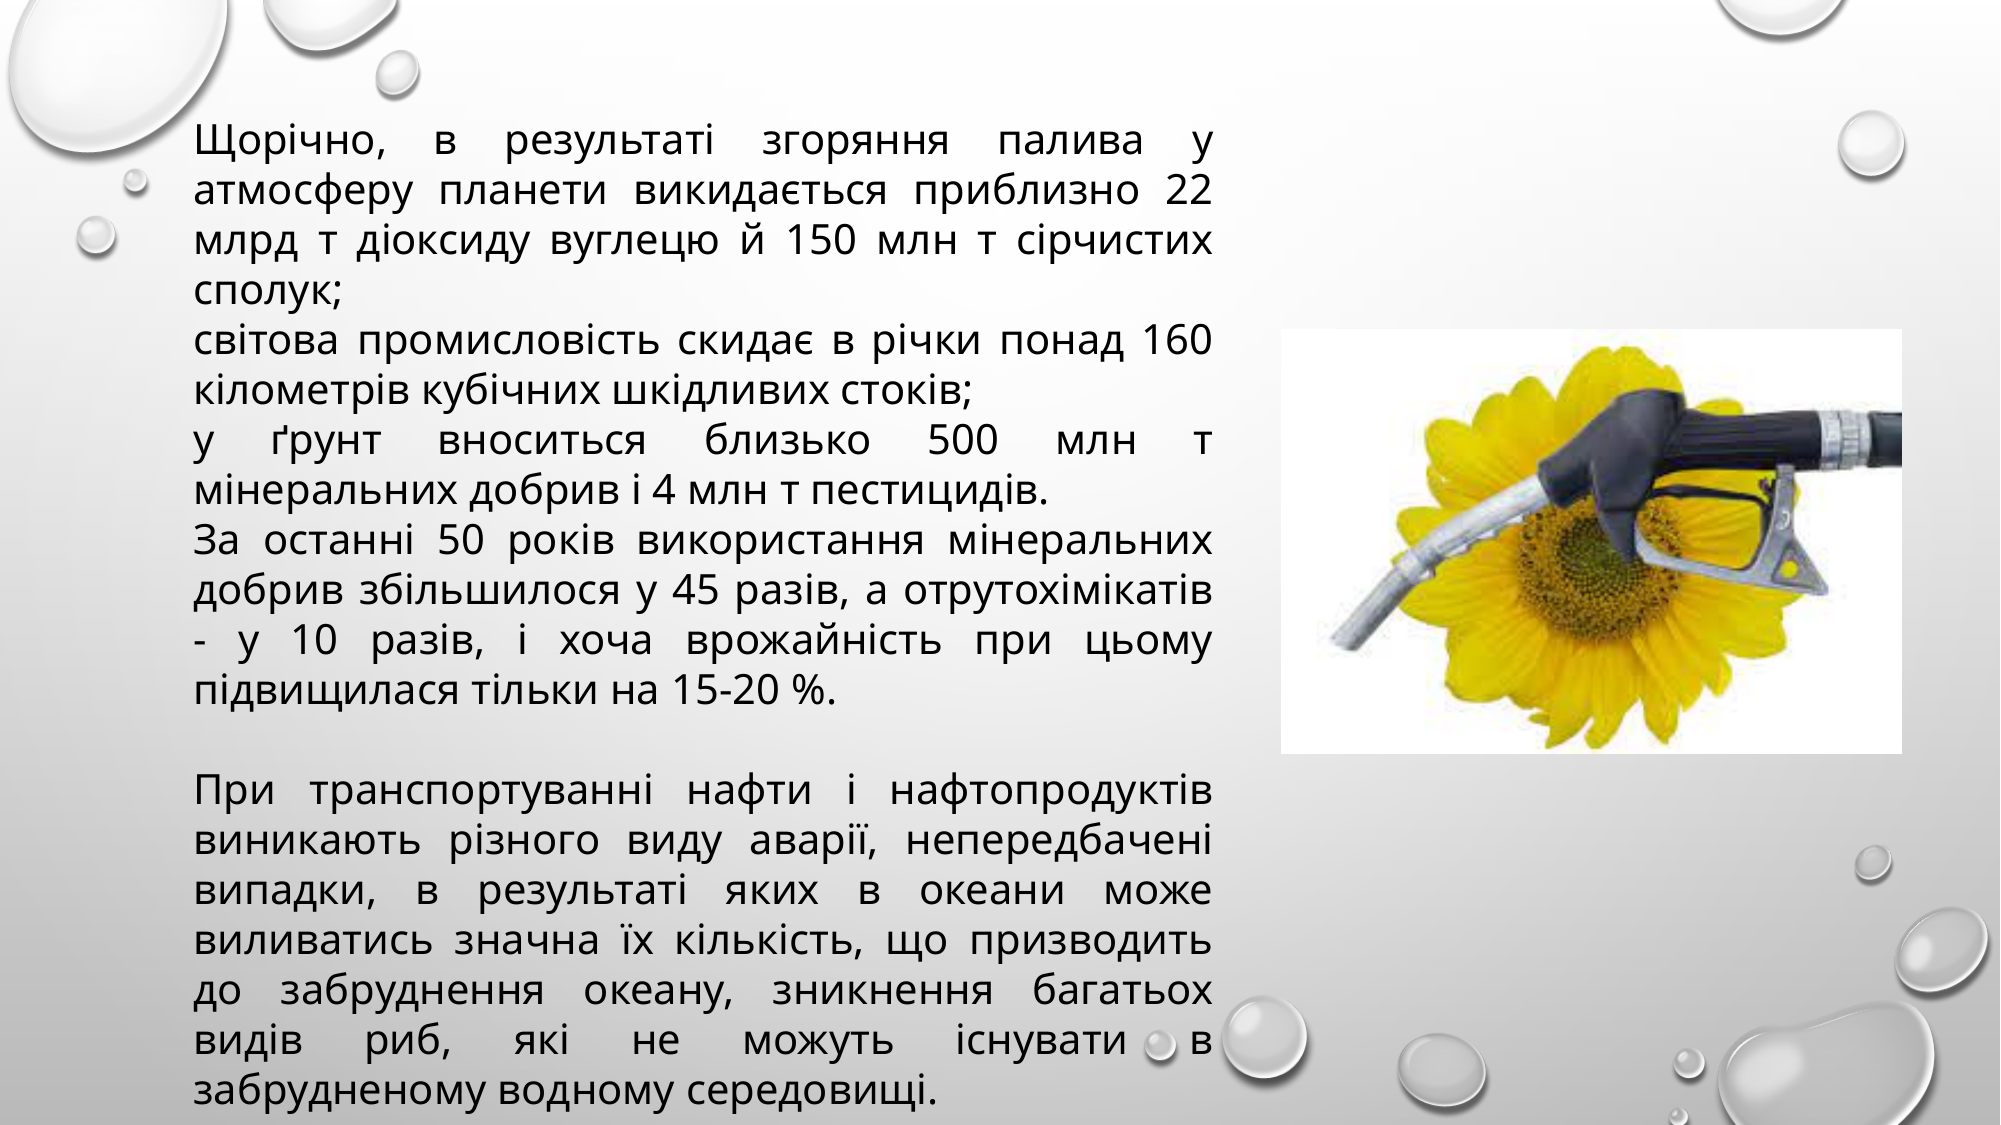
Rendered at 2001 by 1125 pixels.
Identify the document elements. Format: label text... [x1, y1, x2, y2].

picture [0, 0, 2000, 1125]
text_box Щорічно, в результаті згоряння палива у атмосферу планети викидається приблизно 22 млрд т діоксиду вуглецю й 150 млн т сірчистих сполук; світова промисловість скидає в річки понад 160 кілометрів кубічних шкідливих стоків; у ґрунт вноситься близько 500 млн т мінеральних добрив і 4 млн т пестицидів. За останні 50 років використання мінеральних добрив збільшилося у 45 разів, а отрутохімікатів - у 10 разів, і хоча врожайність при цьому підвищилася тільки на 15-20 %. При транспортуванні нафти і нафтопродуктів виникають різного виду аварії, непередбачені випадки, в результаті яких в океани може виливатись значна їх кількість, що призводить до забруднення океану, зникнення багатьох видів риб, які не можуть існувати в забрудненому водному середовищі. [178, 105, 1229, 1121]
